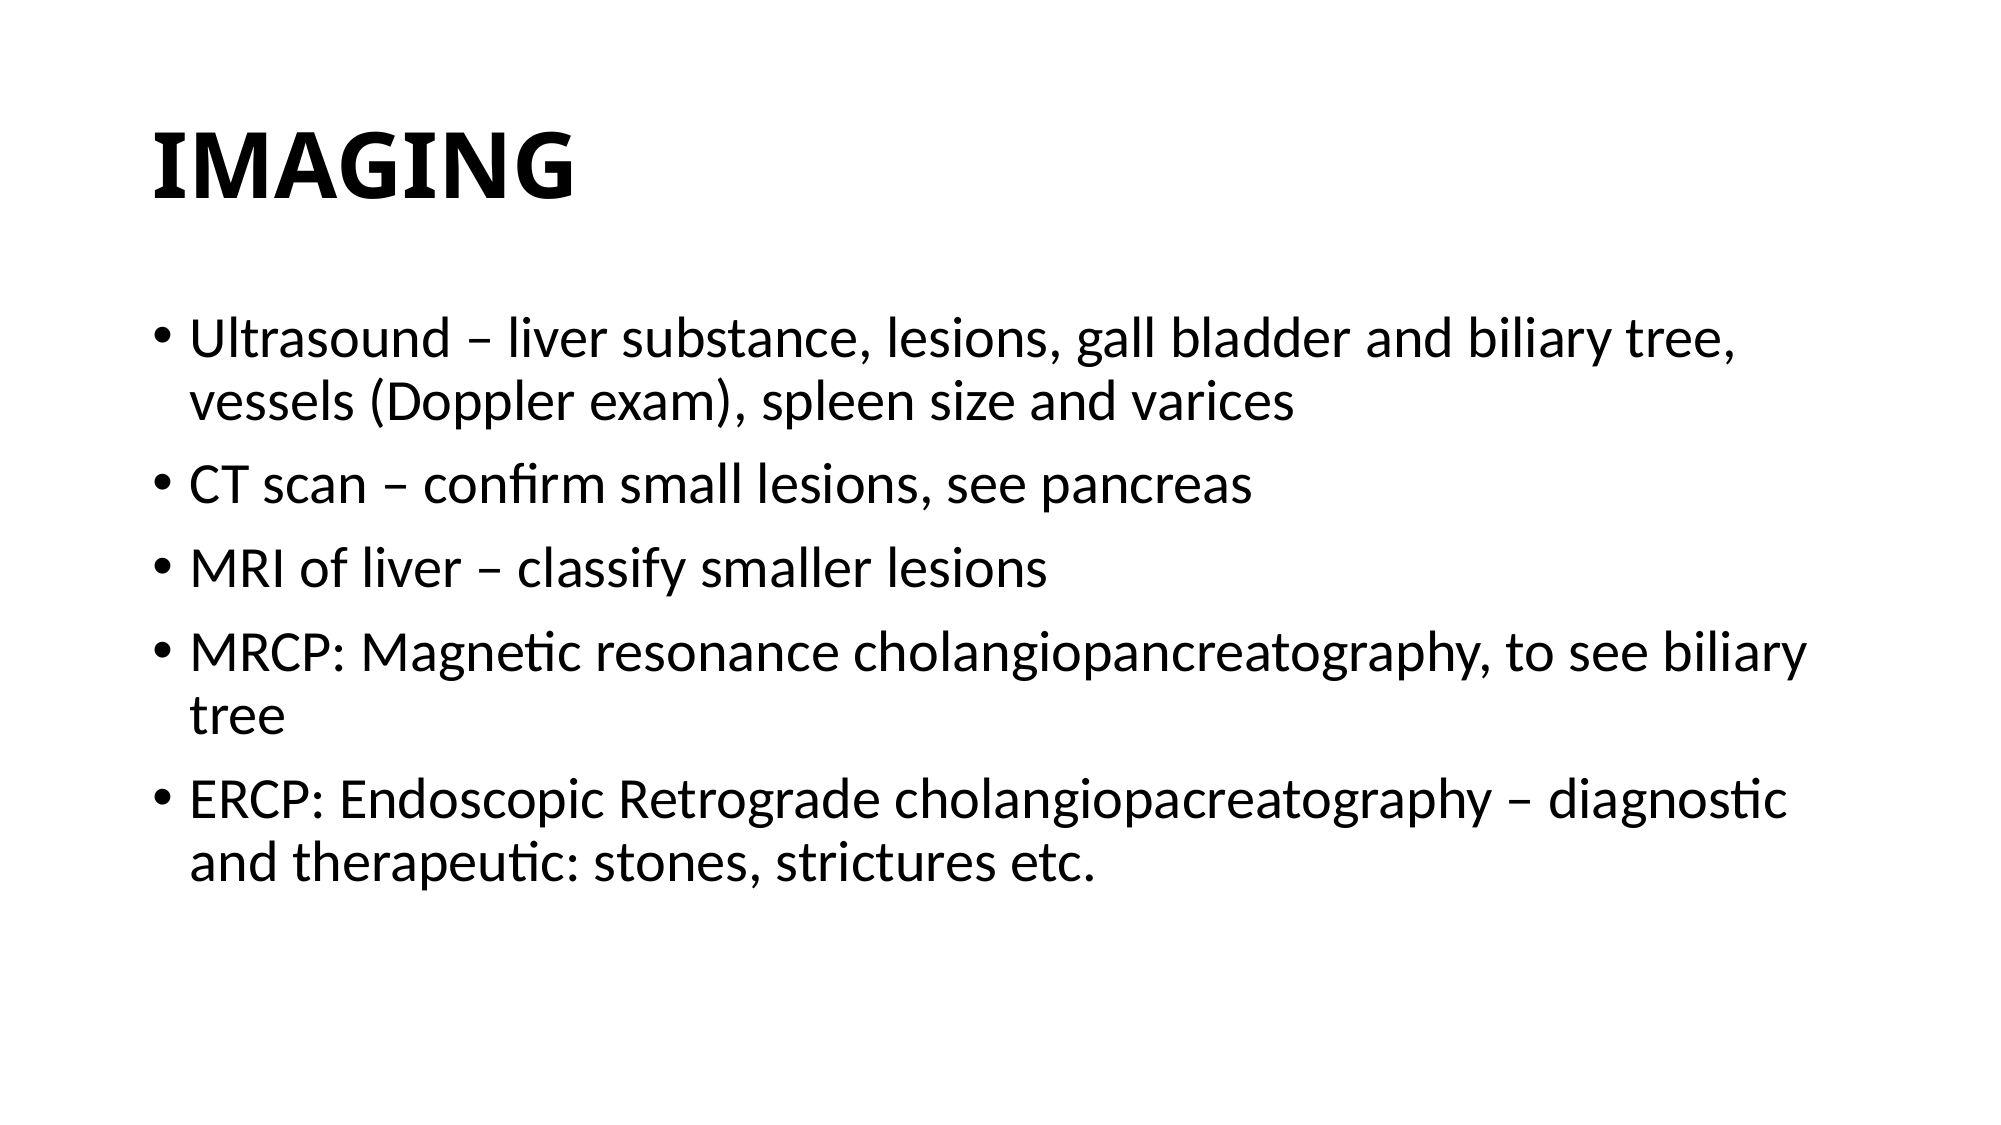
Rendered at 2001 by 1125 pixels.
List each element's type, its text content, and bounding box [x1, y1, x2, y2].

list Ultrasound – liver substance, lesions, gall bladder and biliary tree, vessels (Doppler exam), spleen size and varices CT scan – confirm small lesions, see pancreas MRI of liver – classify smaller lesions MRCP: Magnetic resonance cholangiopancreatography, to see biliary tree ERCP: Endoscopic Retrograde cholangiopacreatography – diagnostic and therapeutic: stones, strictures etc. [137, 299, 1863, 1014]
title IMAGING [137, 59, 1863, 278]
